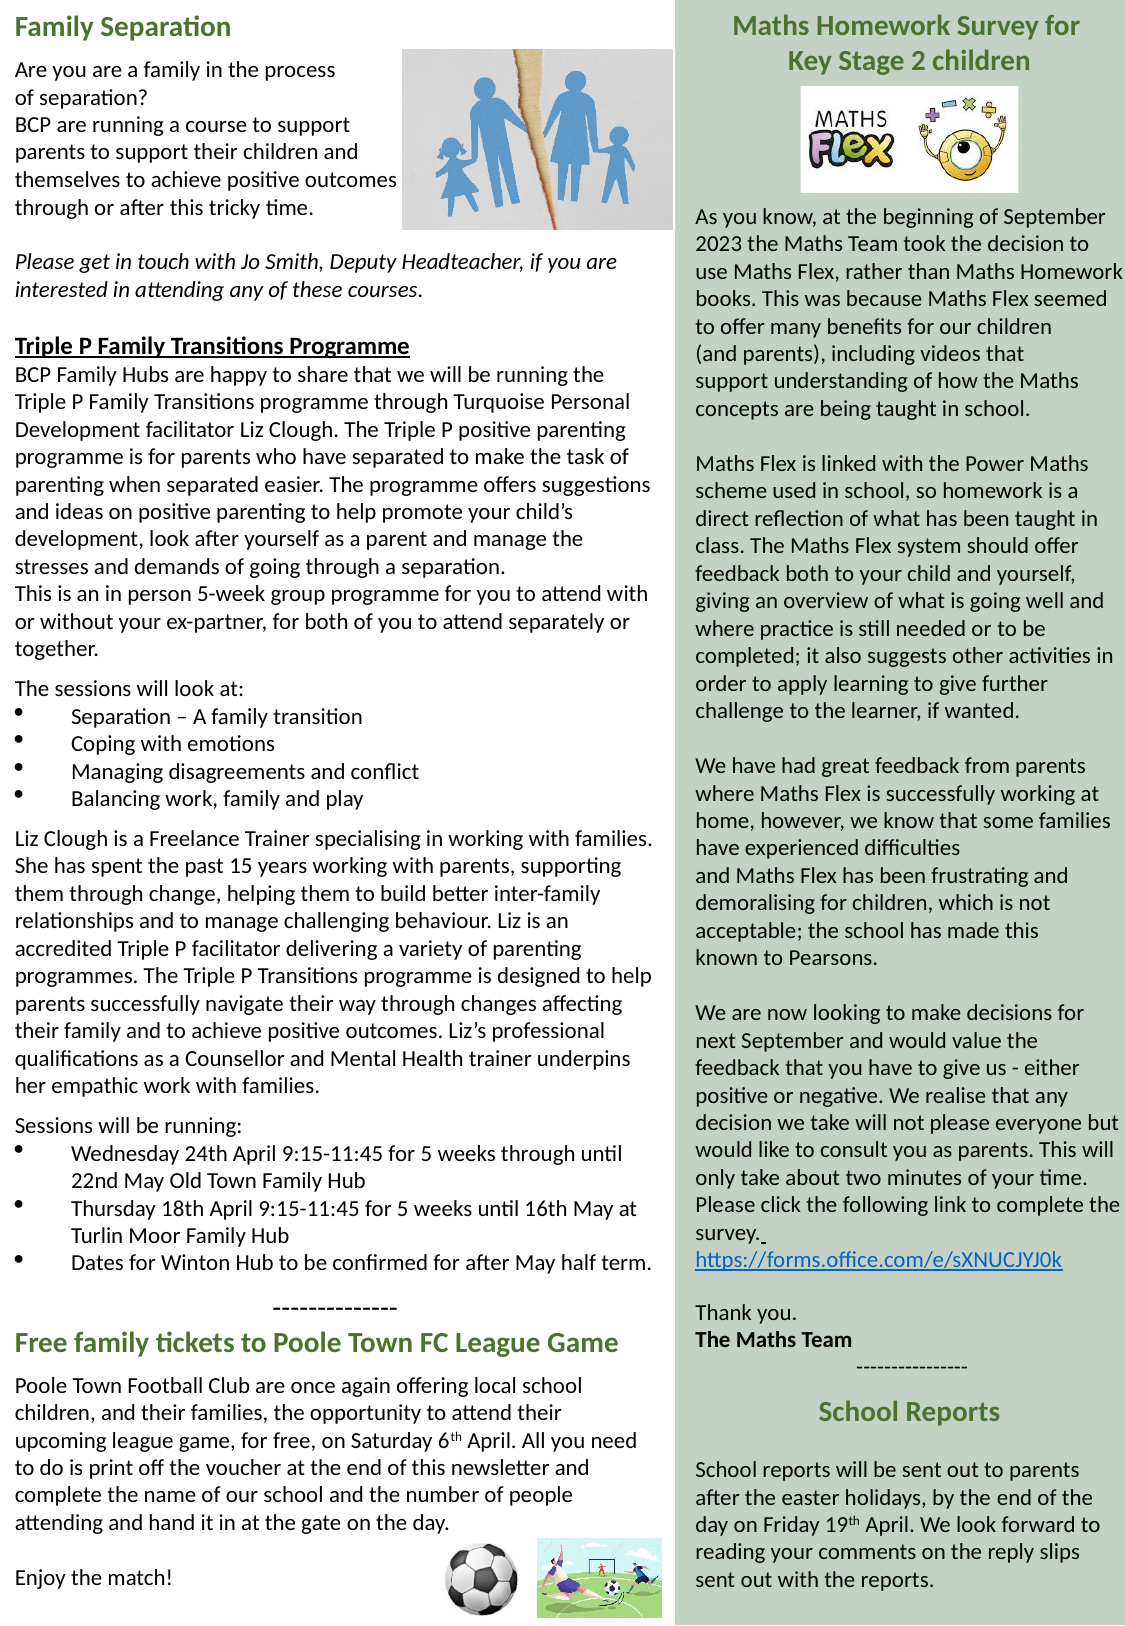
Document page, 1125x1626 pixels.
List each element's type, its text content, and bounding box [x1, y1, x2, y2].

text_box [587, 837, 638, 888]
picture [537, 1538, 662, 1618]
text_box Maths Homework Survey for Key Stage 2 children As you know, at the beginning of September 2023 the Maths Team took the decision to use Maths Flex, rather than Maths Homework books. This was because Maths Flex seemed to offer many benefits for our children (and parents), including videos that support understanding of how the Maths concepts are being taught in school. Maths Flex is linked with the Power Maths scheme used in school, so homework is a direct reflection of what has been taught in class. The Maths Flex system should offer feedback both to your child and yourself, giving an overview of what is going well and where practice is still needed or to be completed; it also suggests other activities in order to apply learning to give further challenge to the learner, if wanted. We have had great feedback from parents where Maths Flex is successfully working at home, however, we know that some families have experienced difficulties and Maths Flex has been frustrating and demoralising for children, which is not acceptable; the school has made this known to Pearsons. We are now looking to make decisions for next September and would value the feedback that you have to give us - either positive or negative. We realise that any decision we take will not please everyone but would like to consult you as parents. This will only take about two minutes of your time. Please click the following link to complete the survey. https://forms.office.com/e/sXNUCJYJ0k Thank you. The Maths Team ---------------- School Reports School reports will be sent out to parents after the easter holidays, by the end of the day on Friday 19th April. We look forward to reading your comments on the reply slips sent out with the reports. [680, 0, 1125, 1600]
picture [402, 49, 673, 230]
text_box [675, 0, 1125, 1625]
picture [800, 86, 1019, 193]
text_box Family Separation Are you are a family in the process of separation? BCP are running a course to support parents to support their children and themselves to achieve positive outcomes through or after this tricky time. Please get in touch with Jo Smith, Deputy Headteacher, if you are interested in attending any of these courses. Triple P Family Transitions Programme BCP Family Hubs are happy to share that we will be running the Triple P Family Transitions programme through Turquoise Personal Development facilitator Liz Clough. The Triple P positive parenting programme is for parents who have separated to make the task of parenting when separated easier. The programme offers suggestions and ideas on positive parenting to help promote your child’s development, look after yourself as a parent and manage the stresses and demands of going through a separation. This is an in person 5-week group programme for you to attend with or without your ex-partner, for both of you to attend separately or together. The sessions will look at: Separation – A family transition Coping with emotions Managing disagreements and conflict Balancing work, family and play Liz Clough is a Freelance Trainer specialising in working with families. She has spent the past 15 years working with parents, supporting them through change, helping them to build better inter-family relationships and to manage challenging behaviour. Liz is an accredited Triple P facilitator delivering a variety of parenting programmes. The Triple P Transitions programme is designed to help parents successfully navigate their way through changes affecting their family and to achieve positive outcomes. Liz’s professional qualifications as a Counsellor and Mental Health trainer underpins her empathic work with families. Sessions will be running: Wednesday 24th April 9:15-11:45 for 5 weeks through until 22nd May Old Town Family Hub Thursday 18th April 9:15-11:45 for 5 weeks until 16th May at Turlin Moor Family Hub Dates for Winton Hub to be confirmed for after May half term. -------------- Free family tickets to Poole Town FC League Game Poole Town Football Club are once again offering local school children, and their families, the opportunity to attend their upcoming league game, for free, on Saturday 6th April. All you need to do is print off the voucher at the end of this newsletter and complete the name of our school and the number of people attending and hand it in at the gate on the day. Enjoy the match! [0, 0, 672, 1610]
picture [440, 1539, 521, 1619]
